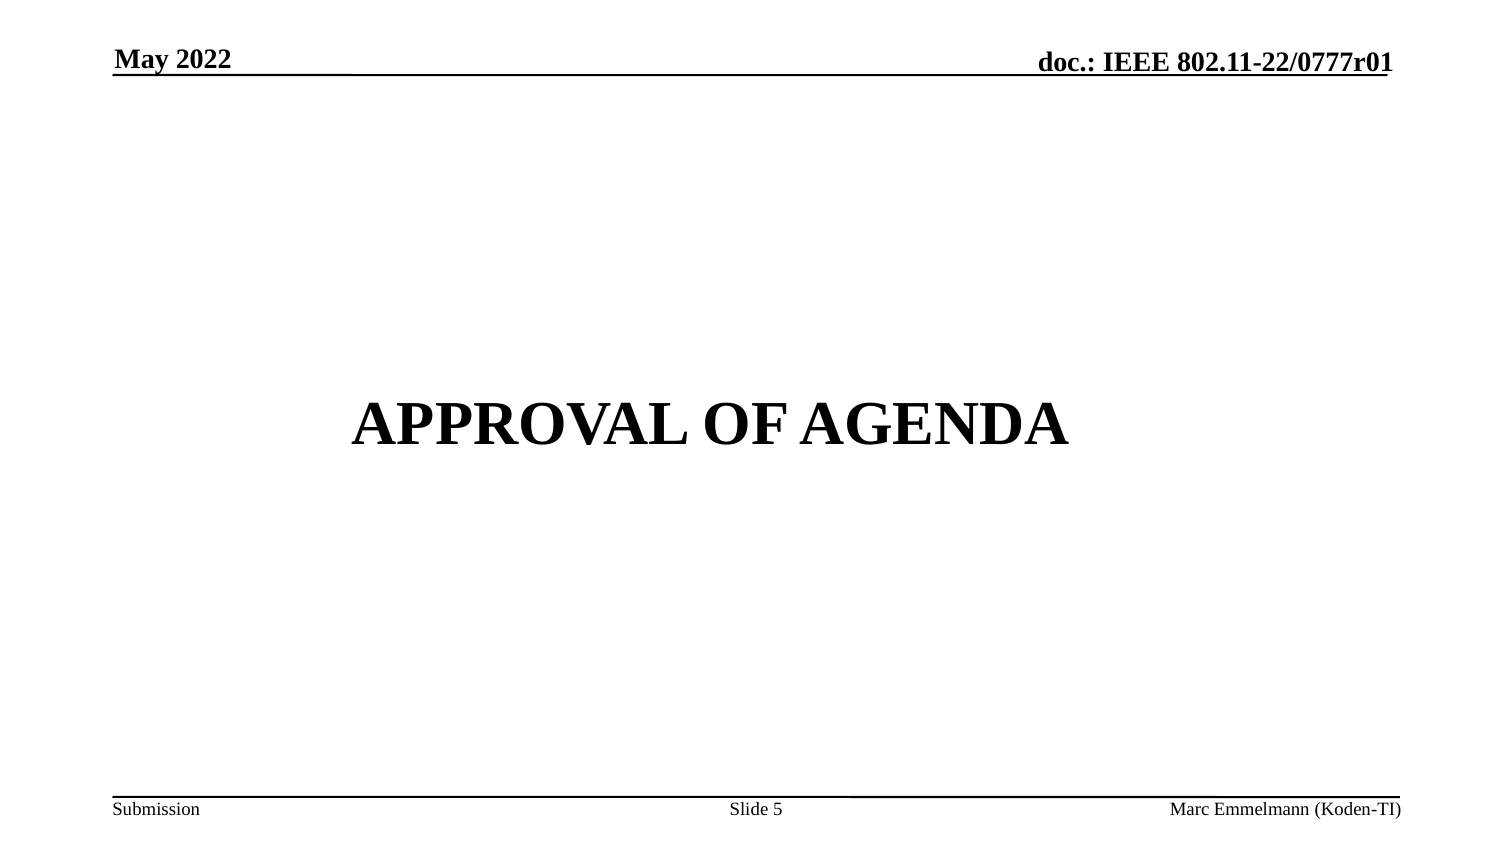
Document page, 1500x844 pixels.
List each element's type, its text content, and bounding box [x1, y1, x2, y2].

footer Marc Emmelmann (Koden-TI) [878, 796, 1402, 820]
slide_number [114, 40, 423, 75]
title Approval of Agenda [336, 374, 1500, 543]
slide_number Slide 5 [712, 796, 800, 842]
